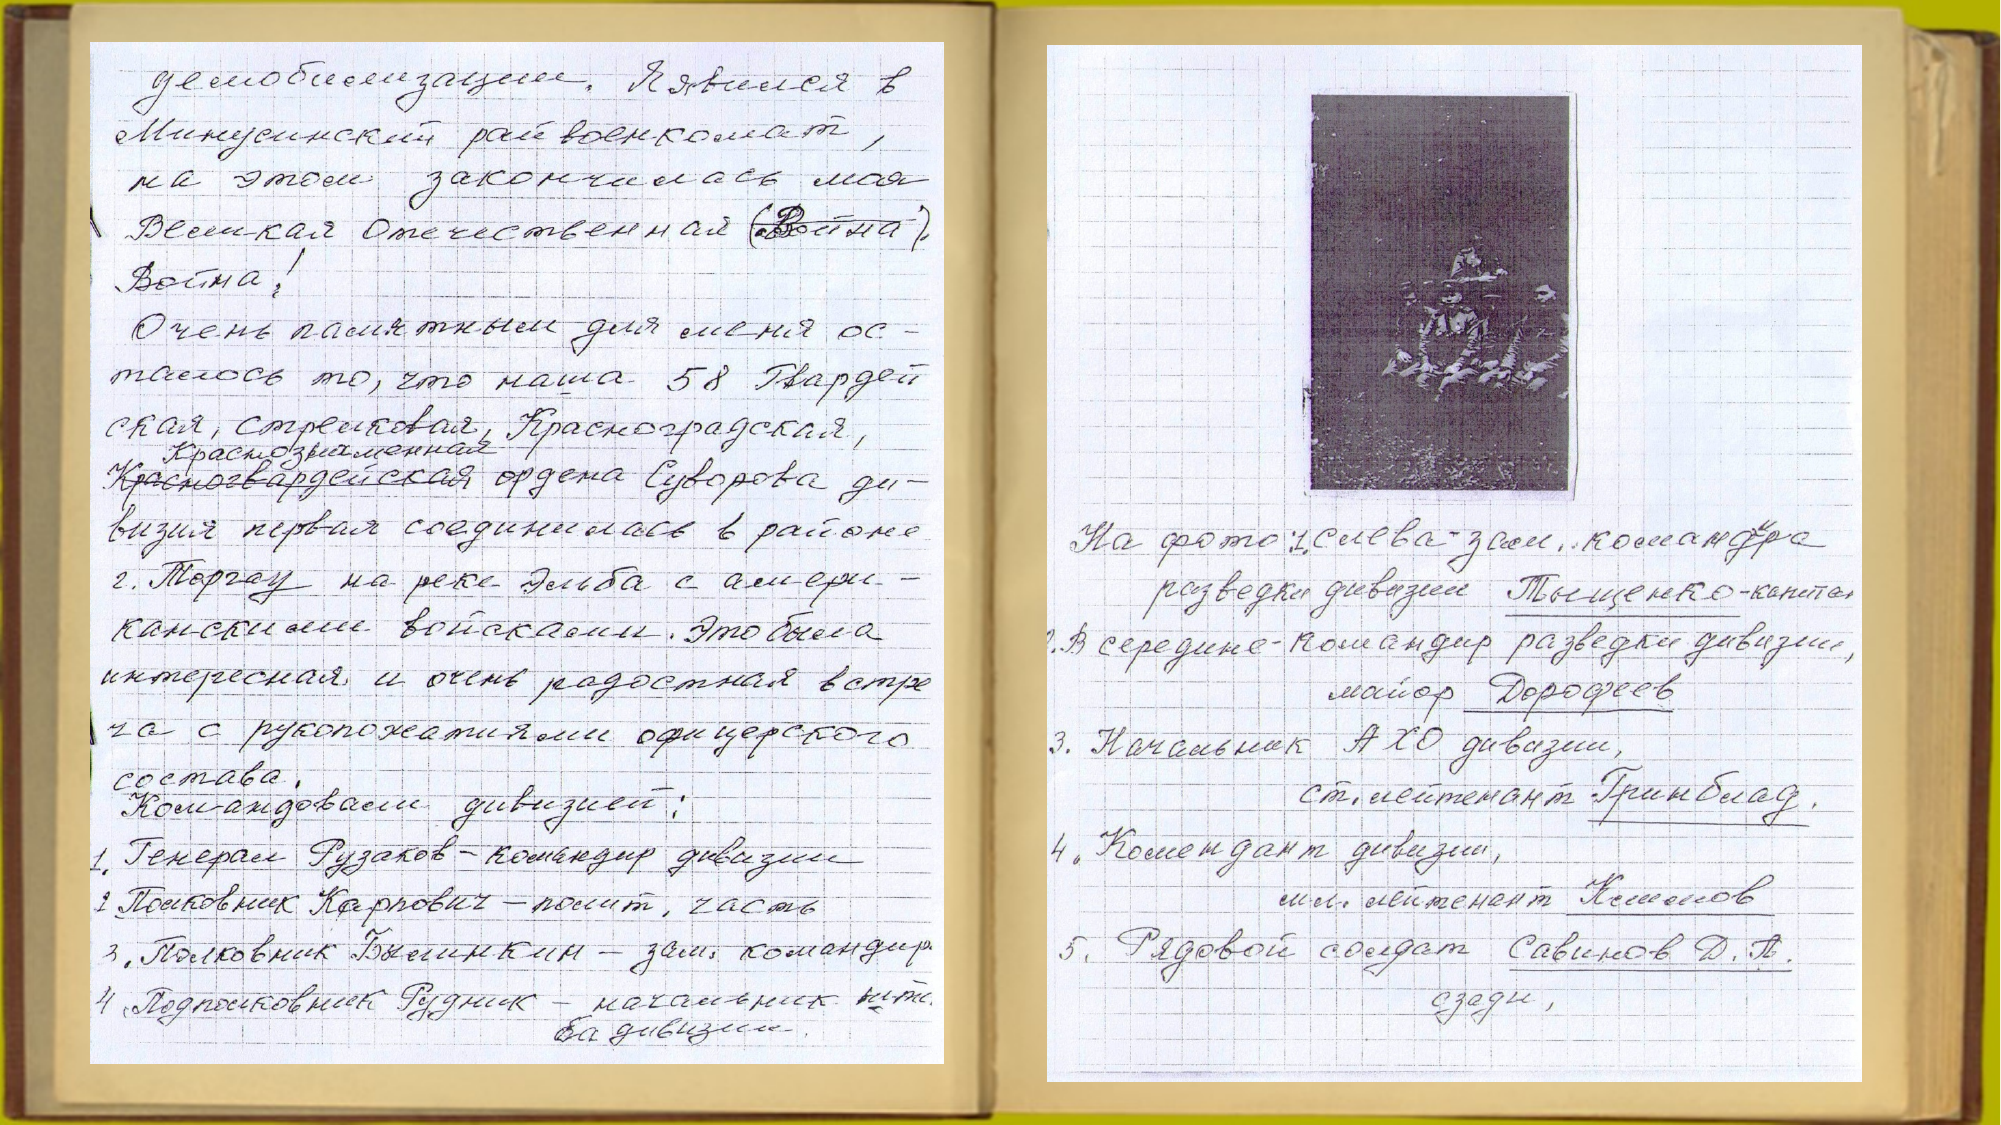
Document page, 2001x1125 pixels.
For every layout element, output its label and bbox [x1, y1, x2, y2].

picture [0, 0, 2001, 1125]
list [1047, 45, 1862, 1082]
